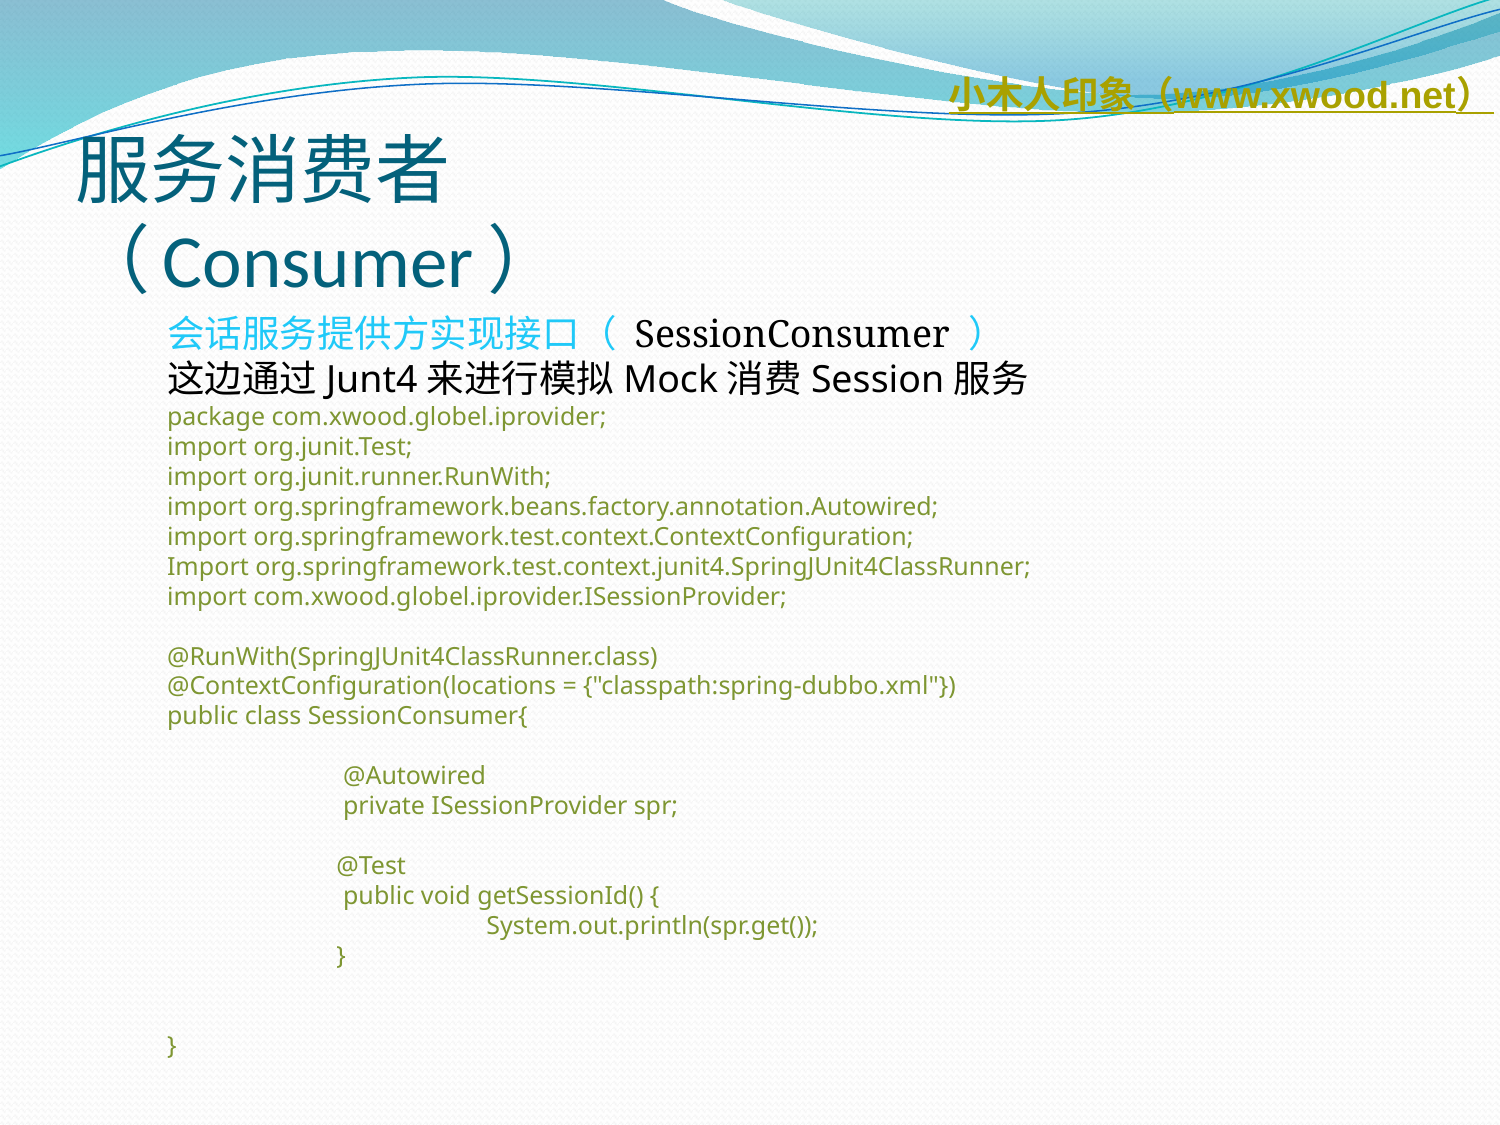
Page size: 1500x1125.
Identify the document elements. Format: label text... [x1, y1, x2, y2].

text_box 会话服务提供方实现接口（ SessionConsumer ） 这边通过Junt4来进行模拟Mock消费Session服务 package com.xwood.globel.iprovider; import org.junit.Test; import org.junit.runner.RunWith; import org.springframework.beans.factory.annotation.Autowired; import org.springframework.test.context.ContextConfiguration; Import org.springframework.test.context.junit4.SpringJUnit4ClassRunner; import com.xwood.globel.iprovider.ISessionProvider; @RunWith(SpringJUnit4ClassRunner.class) @ContextConfiguration(locations = {"classpath:spring-dubbo.xml"}) public class SessionConsumer{ @Autowired private ISessionProvider spr; @Test public void getSessionId() { System.out.println(spr.get()); } } [152, 303, 1438, 1125]
title 服务消费者 （Consumer） [75, 115, 1438, 303]
